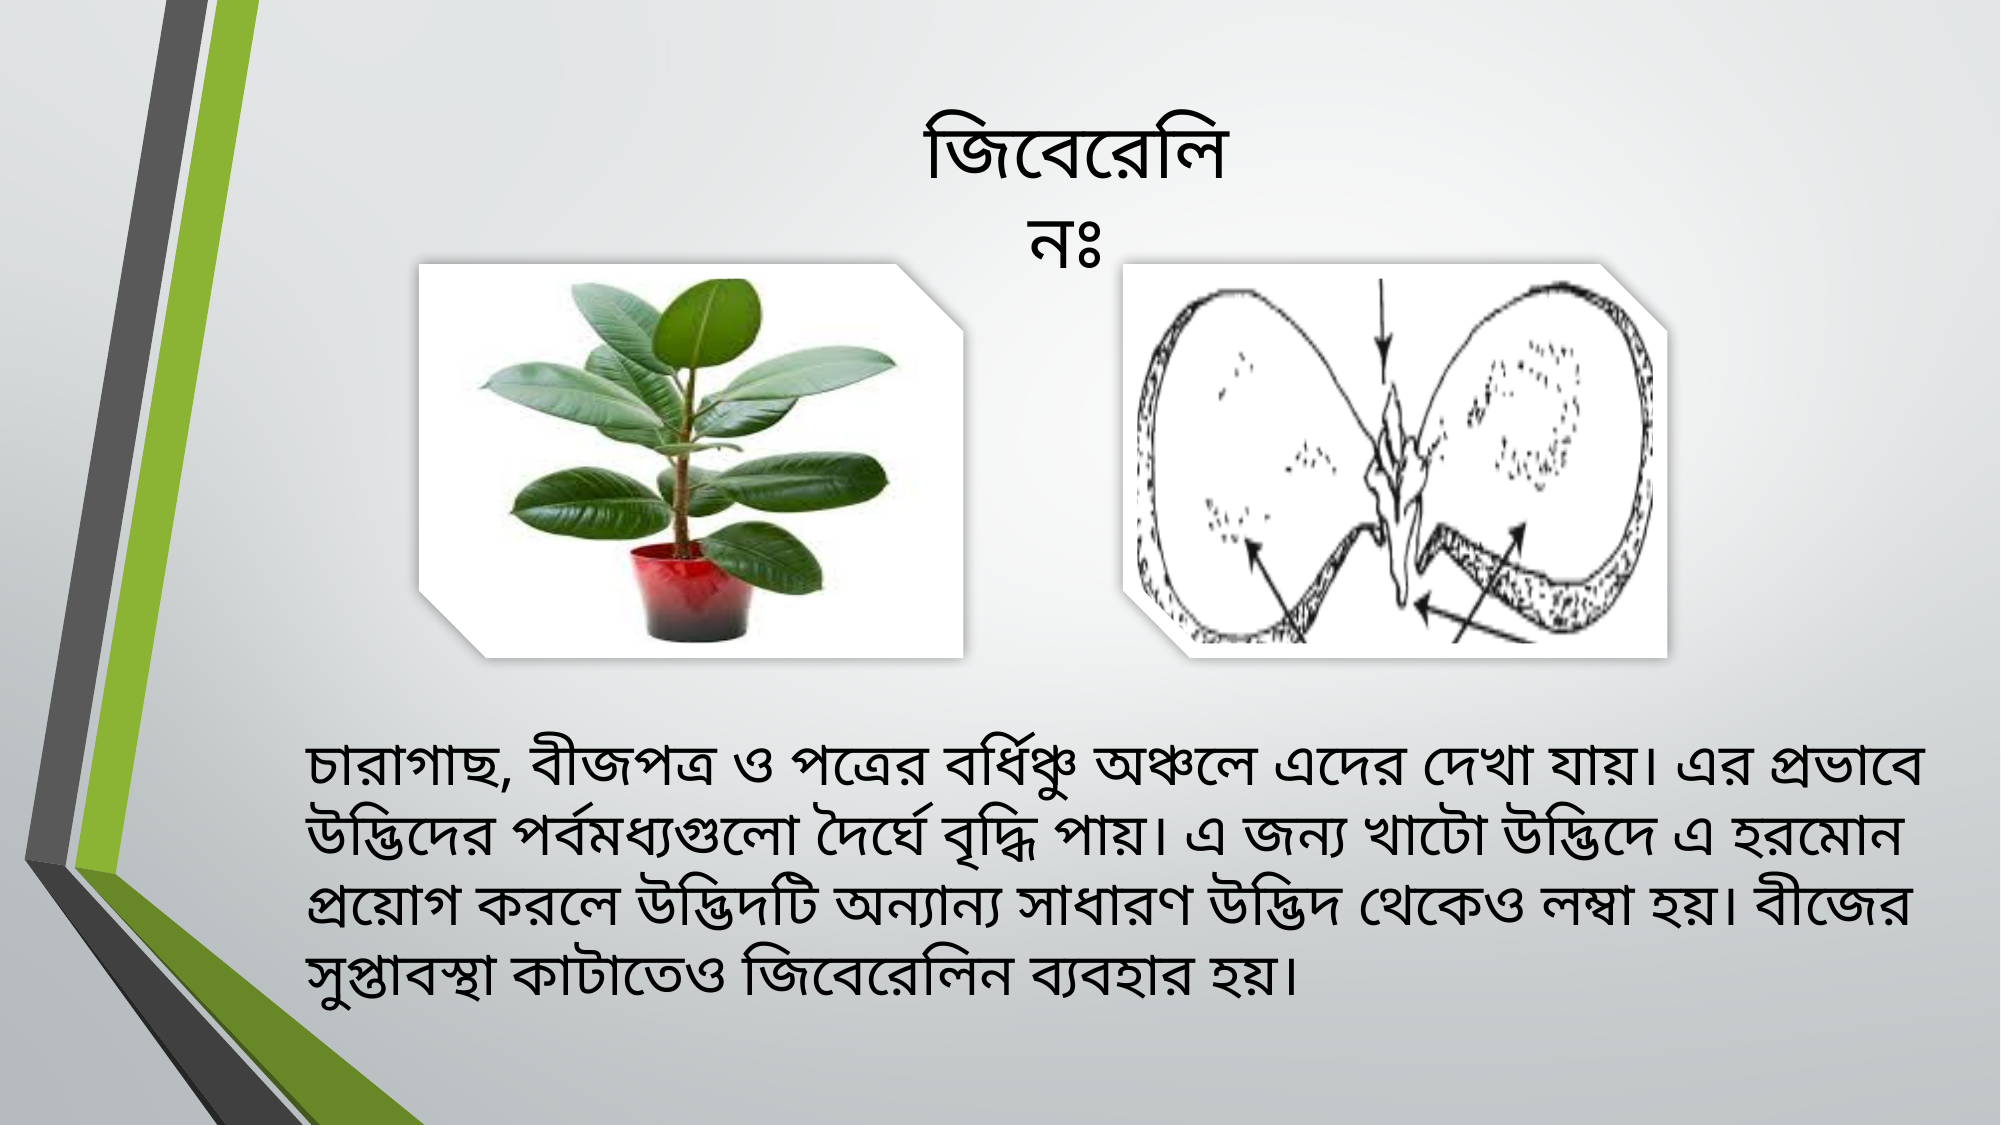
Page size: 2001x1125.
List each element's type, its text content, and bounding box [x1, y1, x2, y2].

picture [1129, 271, 1661, 651]
text_box জিবেরেলিনঃ [888, 96, 1266, 291]
text_box চারাগাছ, বীজপত্র ও পত্রের বর্ধিঞ্চু অঞ্চলে এদের দেখা যায়। এর প্রভাবে উদ্ভিদের পর্বমধ্যগুলো দৈর্ঘে বৃদ্ধি পায়। এ জন্য খাটো উদ্ভিদে এ হরমোন প্রয়োগ করলে উদ্ভিদটি অন্যান্য সাধারণ উদ্ভিদ থেকেও লম্বা হয়। বীজের সুপ্তাবস্থা কাটাতেও জিবেরেলিন ব্যবহার হয়। [292, 719, 1969, 1015]
picture [425, 271, 957, 651]
